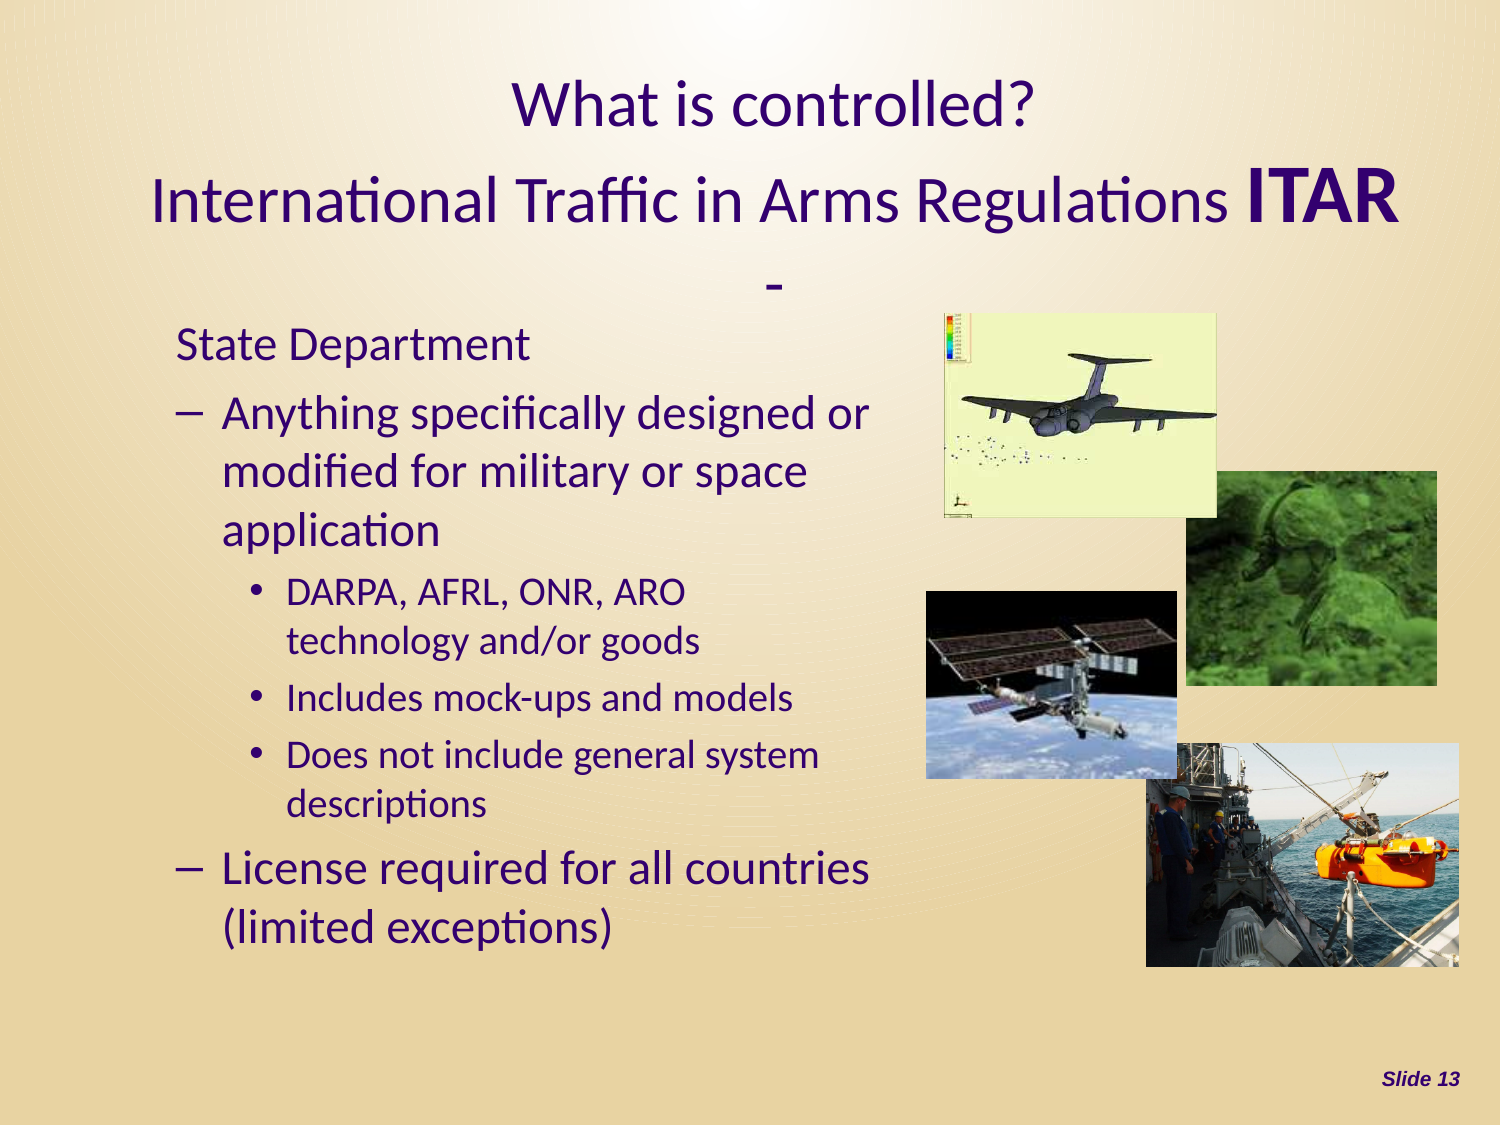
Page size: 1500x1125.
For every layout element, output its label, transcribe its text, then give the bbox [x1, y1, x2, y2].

list State Department Anything specifically designed or modified for military or space application DARPA, AFRL, ONR, ARO technology and/or goods Includes mock-ups and models Does not include general system descriptions License required for all countries (limited exceptions) [87, 304, 888, 964]
title What is controlled? International Traffic in Arms Regulations ITAR - [131, 52, 1419, 215]
text_box Slide 13 [1299, 1057, 1475, 1100]
picture [1186, 470, 1437, 686]
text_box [943, 312, 1218, 519]
picture [925, 591, 1460, 967]
